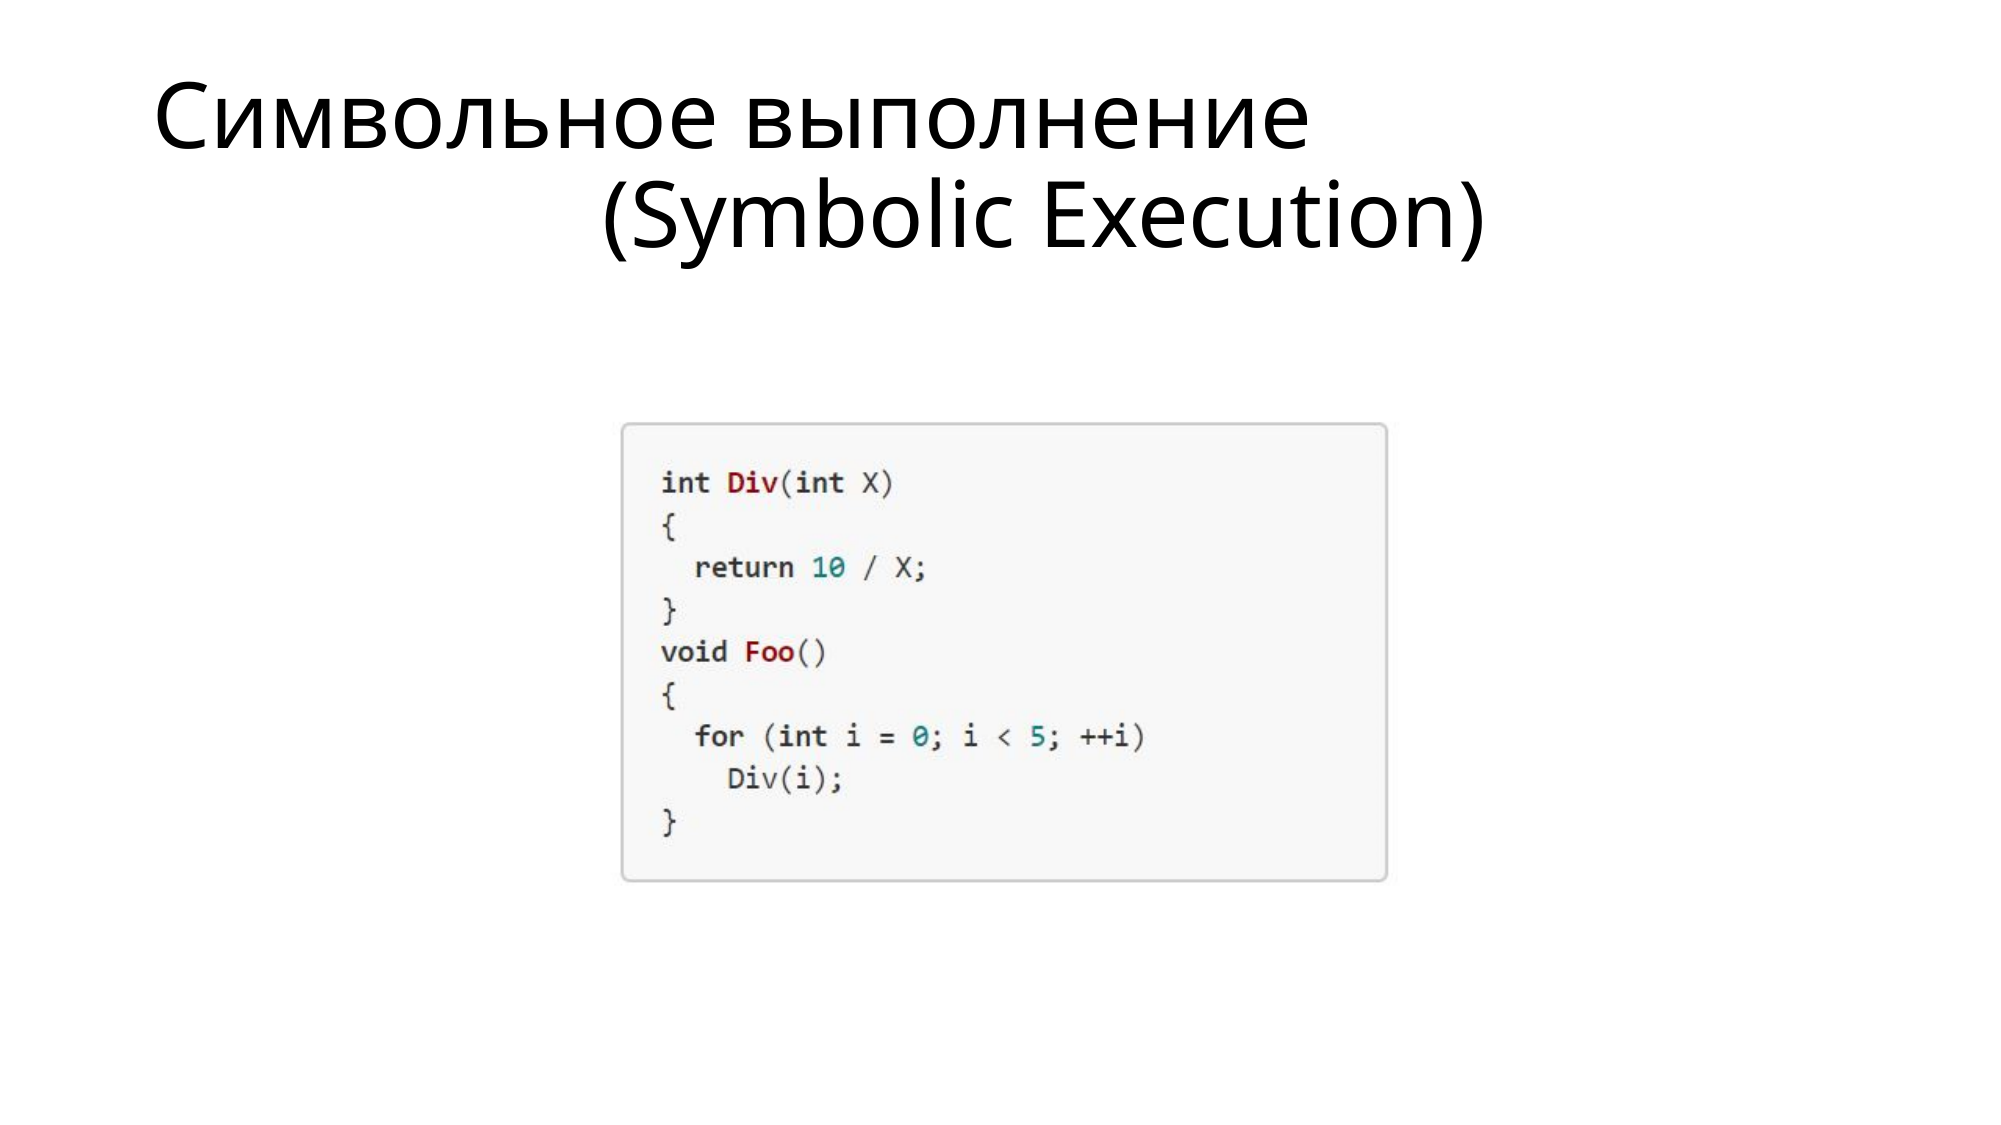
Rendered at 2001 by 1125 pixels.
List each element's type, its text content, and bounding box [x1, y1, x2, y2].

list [599, 410, 1401, 903]
title Символьное выполнение (Symbolic Execution) [137, 59, 1863, 278]
